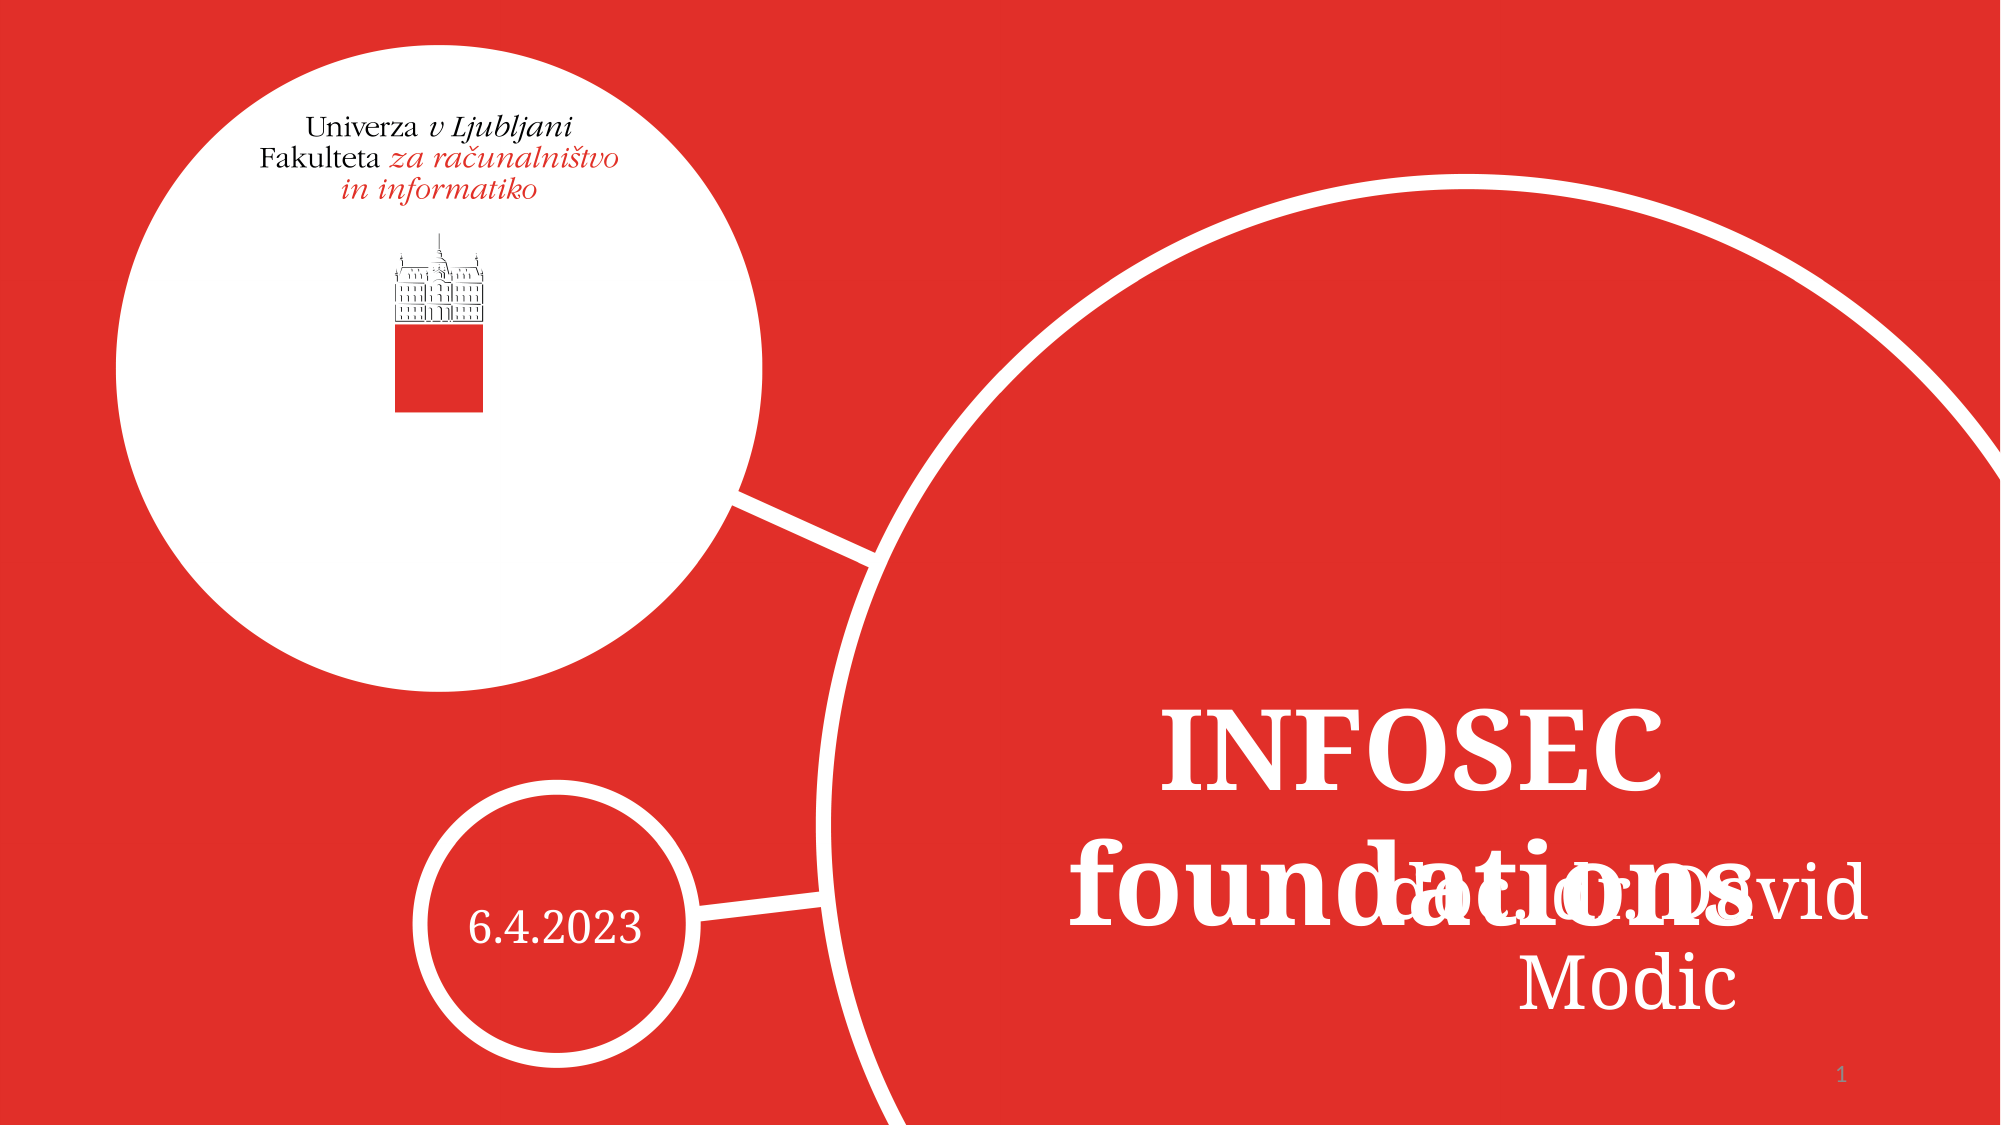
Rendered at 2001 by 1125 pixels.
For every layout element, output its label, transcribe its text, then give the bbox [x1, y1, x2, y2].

slide_number 1 [1412, 1042, 1863, 1103]
text_box 6.4.2023 [437, 890, 673, 960]
text_box INFOSEC foundations [812, 670, 2000, 956]
text_box doc. dr. David Modic [1270, 837, 1986, 1032]
picture [0, 0, 2001, 1125]
